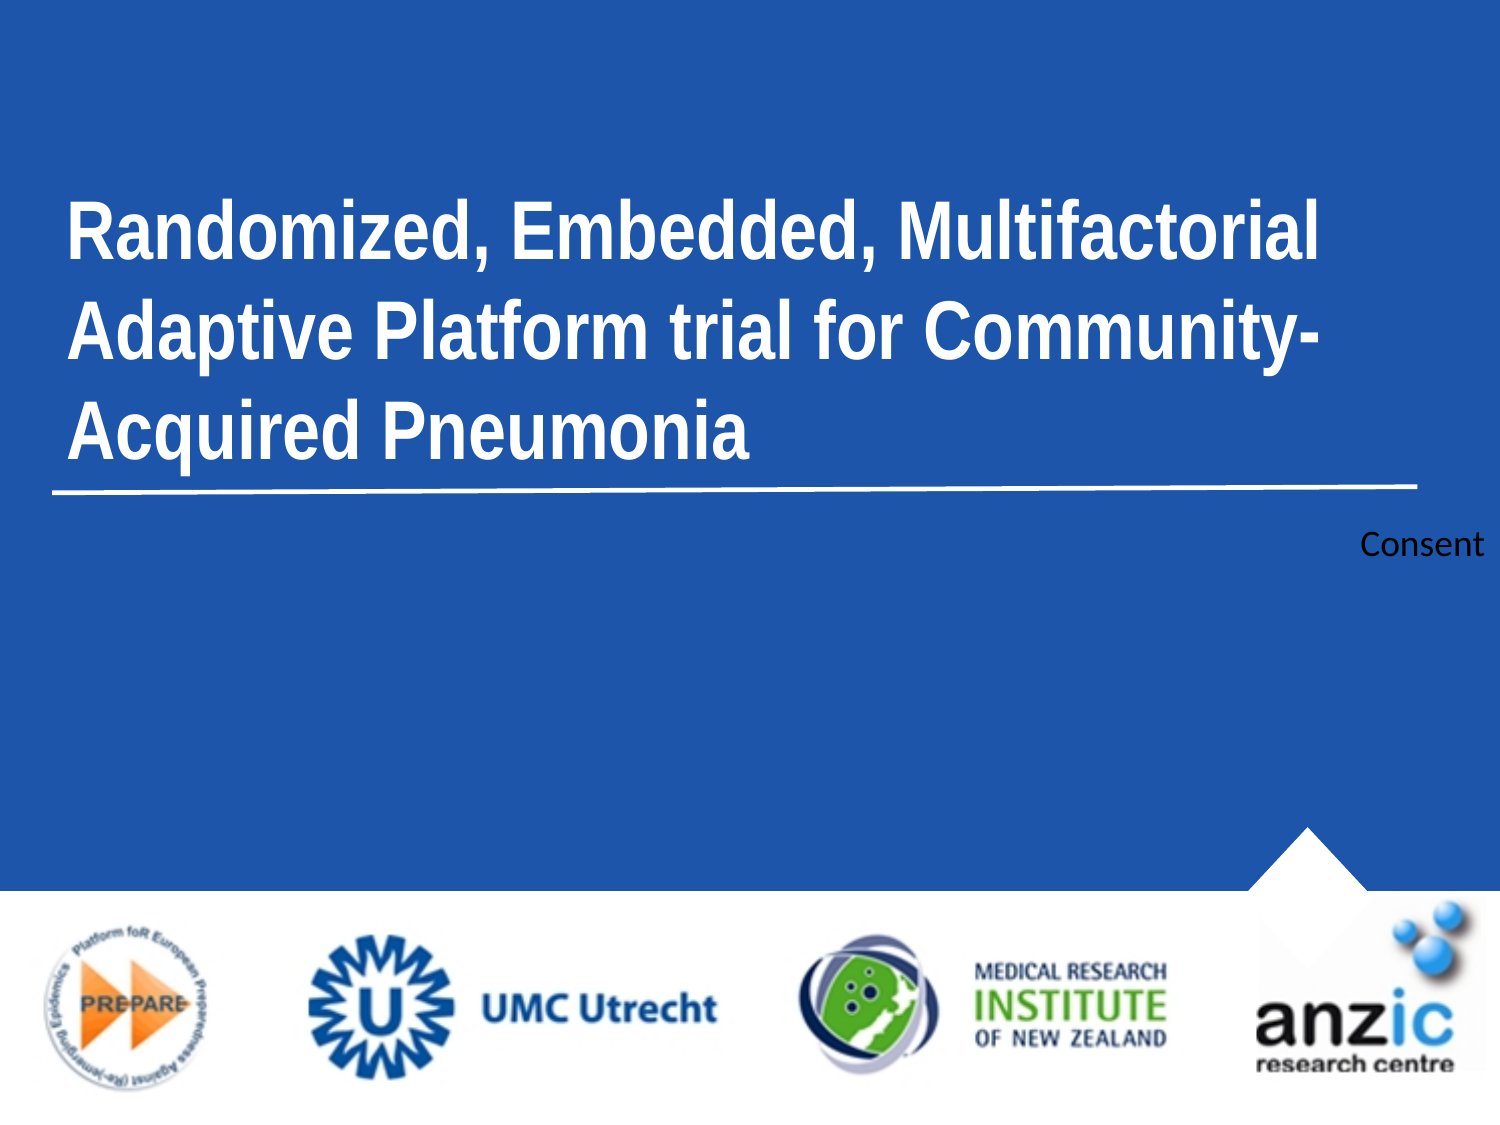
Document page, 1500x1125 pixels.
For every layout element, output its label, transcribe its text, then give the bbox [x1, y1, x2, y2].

picture [0, 891, 1500, 1125]
subtitle Consent [78, 511, 1500, 901]
